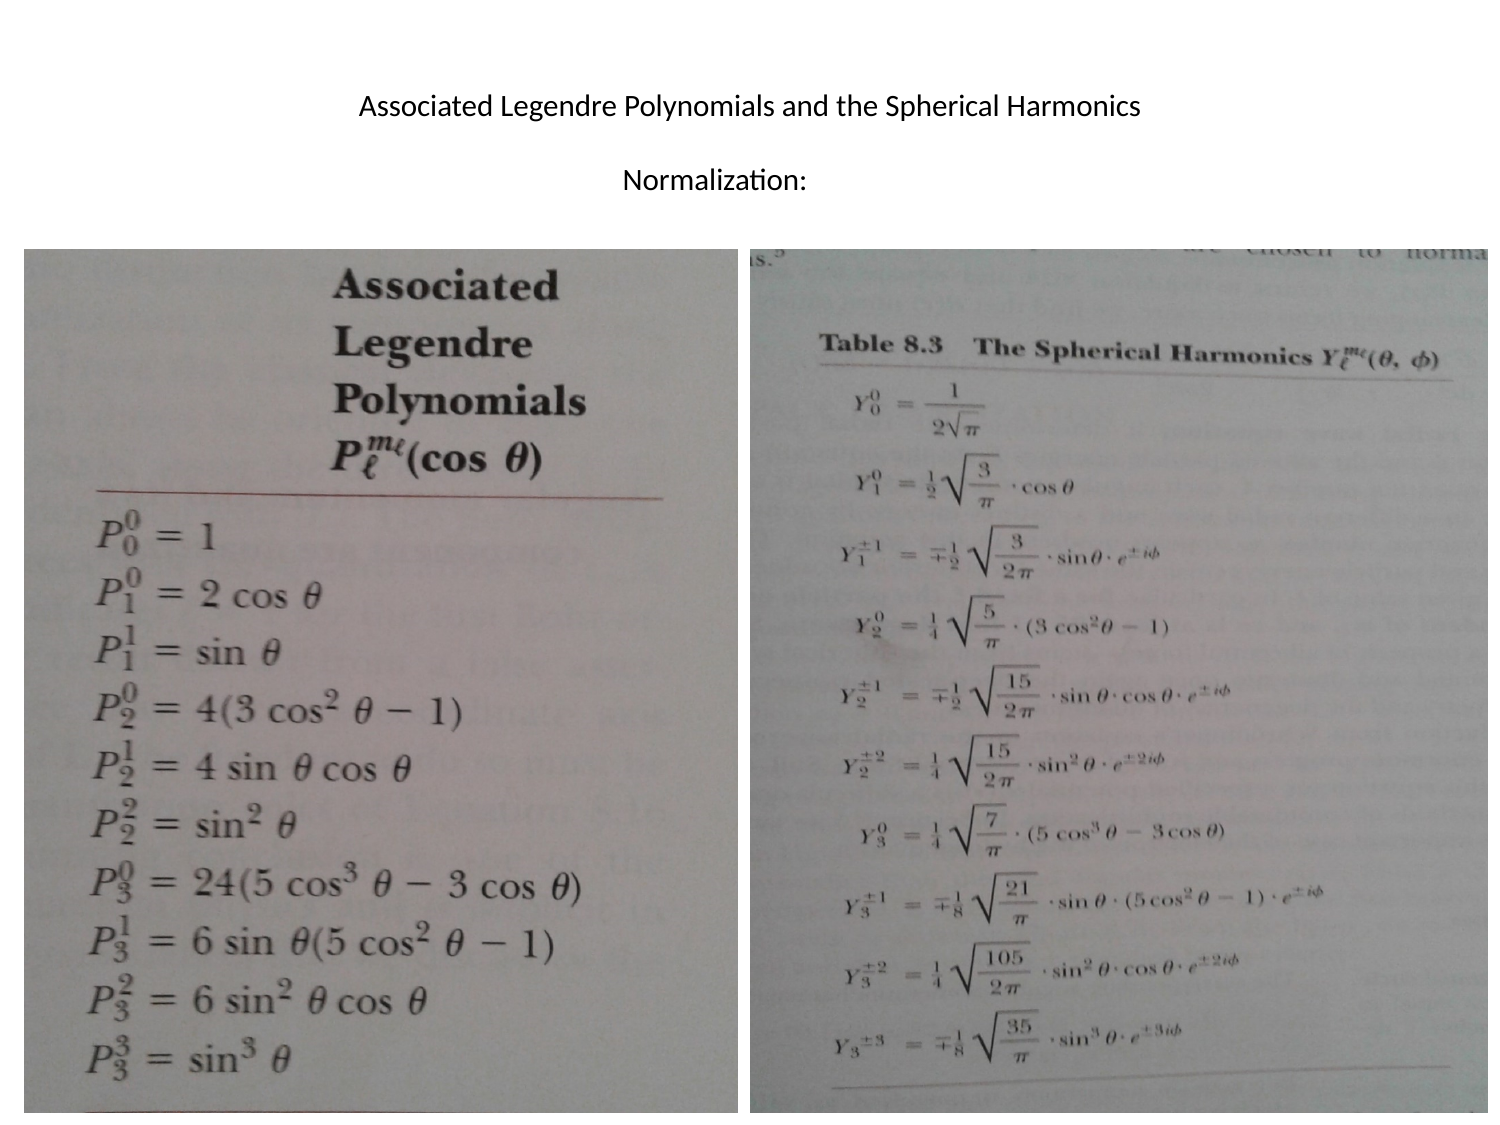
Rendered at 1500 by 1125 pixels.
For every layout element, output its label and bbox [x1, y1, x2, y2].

list [24, 249, 738, 1113]
list [749, 249, 1488, 1113]
